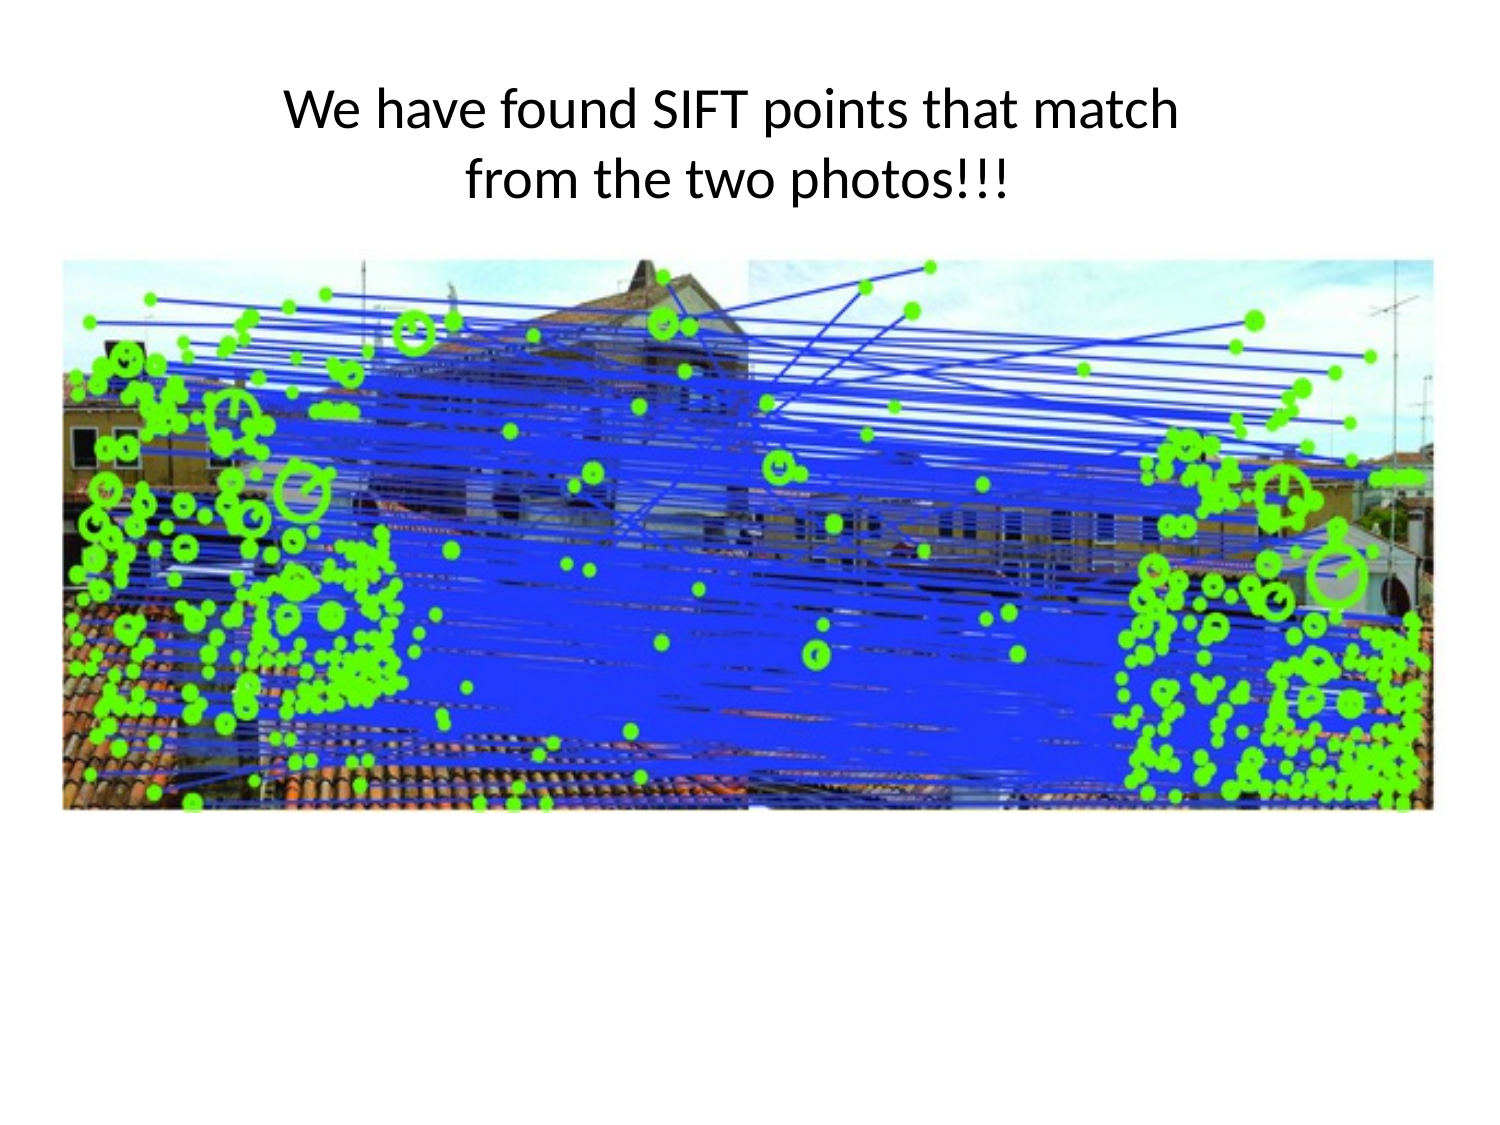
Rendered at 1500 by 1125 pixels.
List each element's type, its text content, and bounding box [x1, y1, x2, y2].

text_box We have found SIFT points that match from the two photos!!! [268, 62, 1209, 218]
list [62, 249, 1446, 813]
